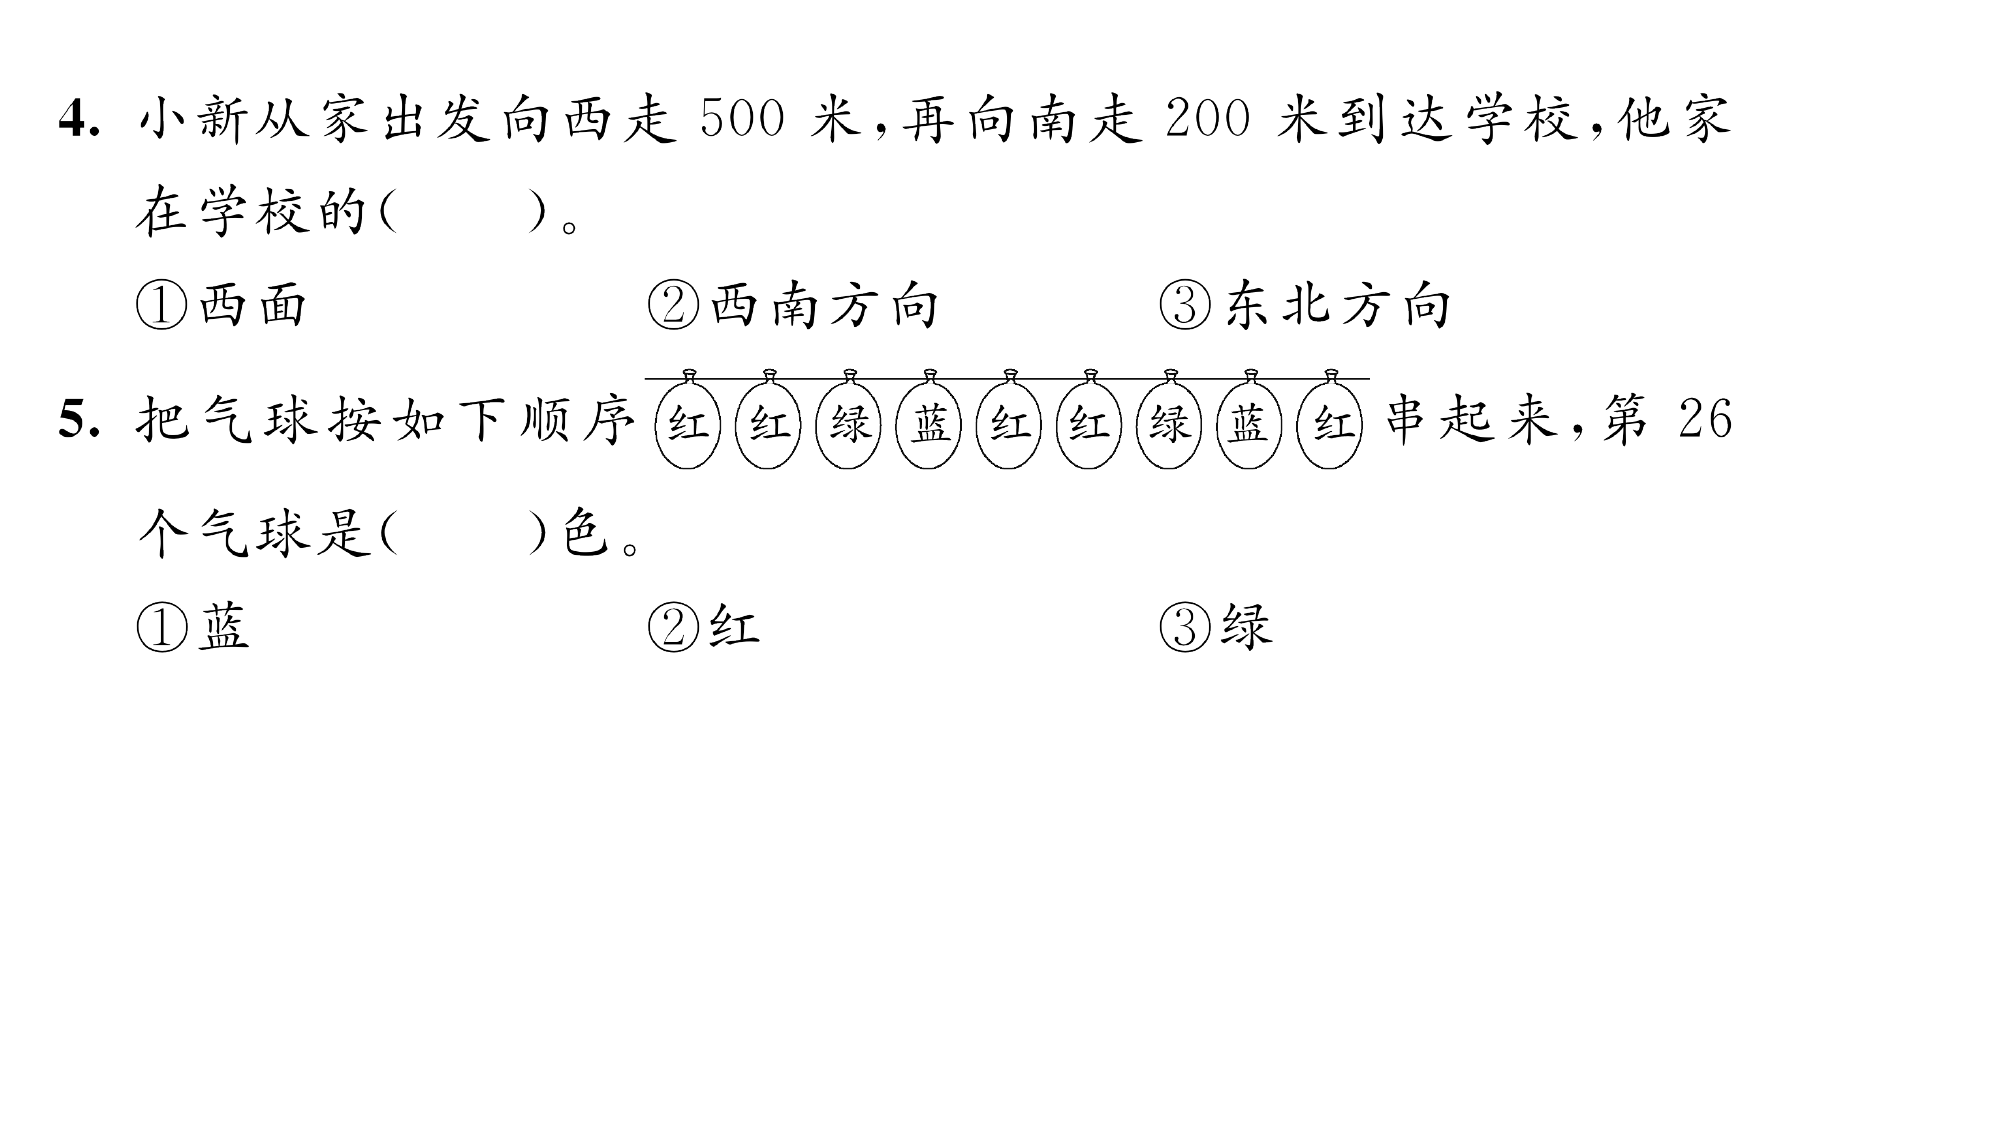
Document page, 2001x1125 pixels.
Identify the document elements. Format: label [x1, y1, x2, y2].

picture [54, 66, 1945, 673]
